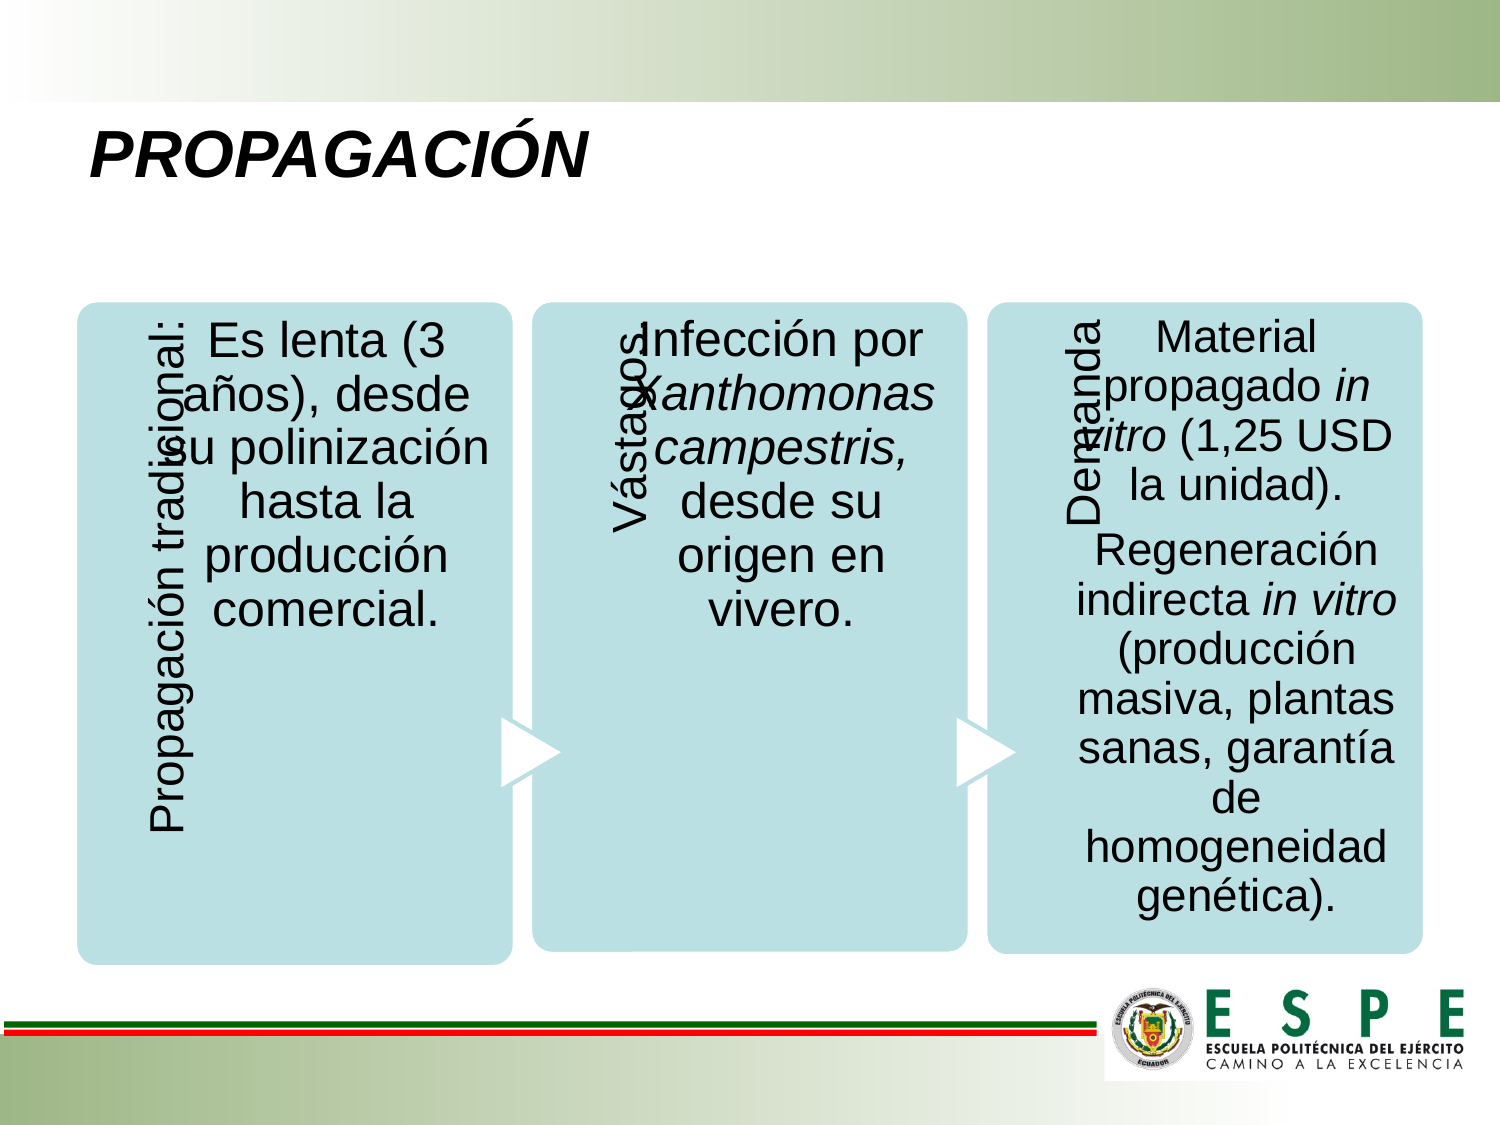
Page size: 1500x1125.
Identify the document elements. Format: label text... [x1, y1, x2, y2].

title PROPAGACIÓN [75, 103, 1425, 261]
picture [1104, 976, 1483, 1081]
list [74, 262, 1426, 1006]
